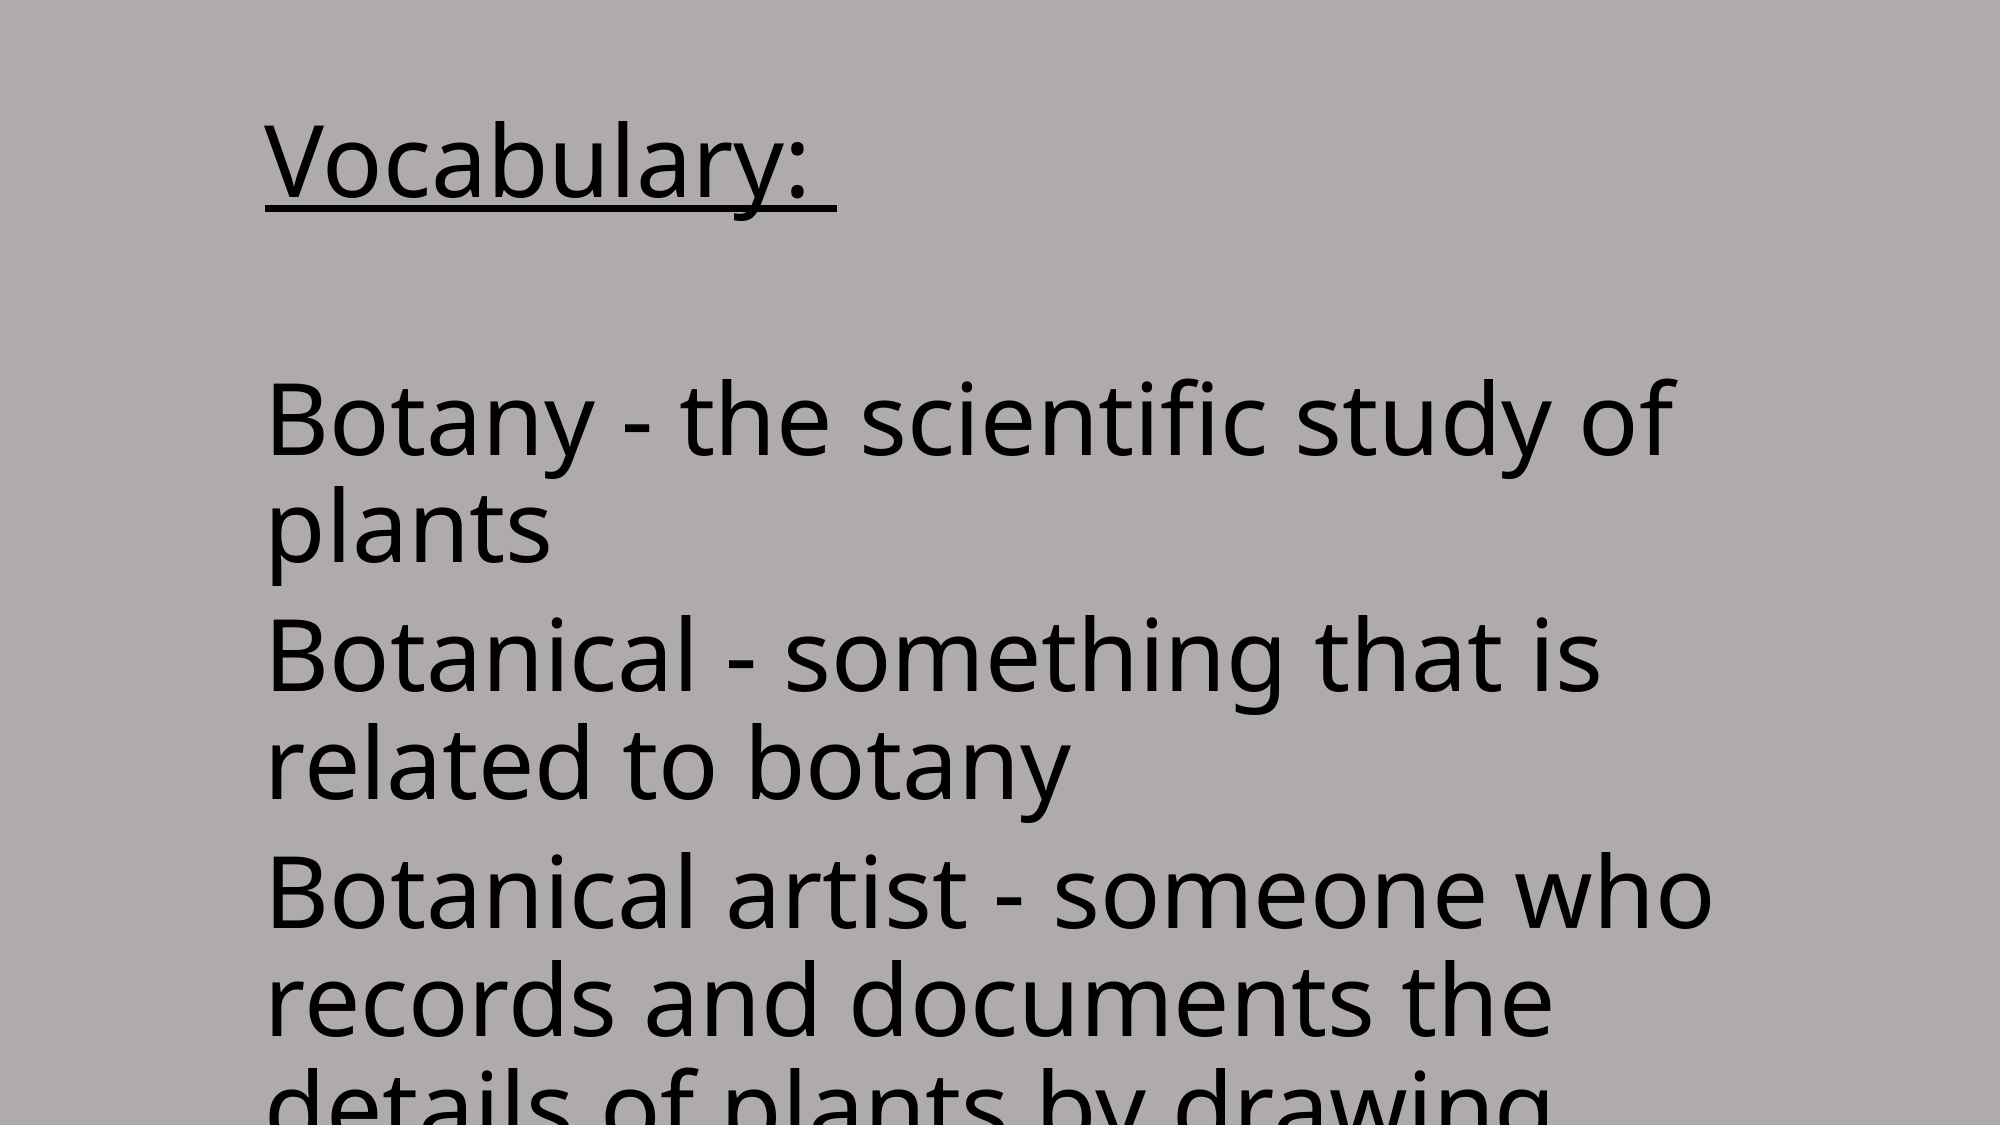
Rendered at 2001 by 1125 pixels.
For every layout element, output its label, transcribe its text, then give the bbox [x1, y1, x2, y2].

subtitle Vocabulary: Botany - the scientific study of plants Botanical - something that is related to botany Botanical artist - someone who records and documents the details of plants by drawing and painting them. [249, 103, 1750, 863]
